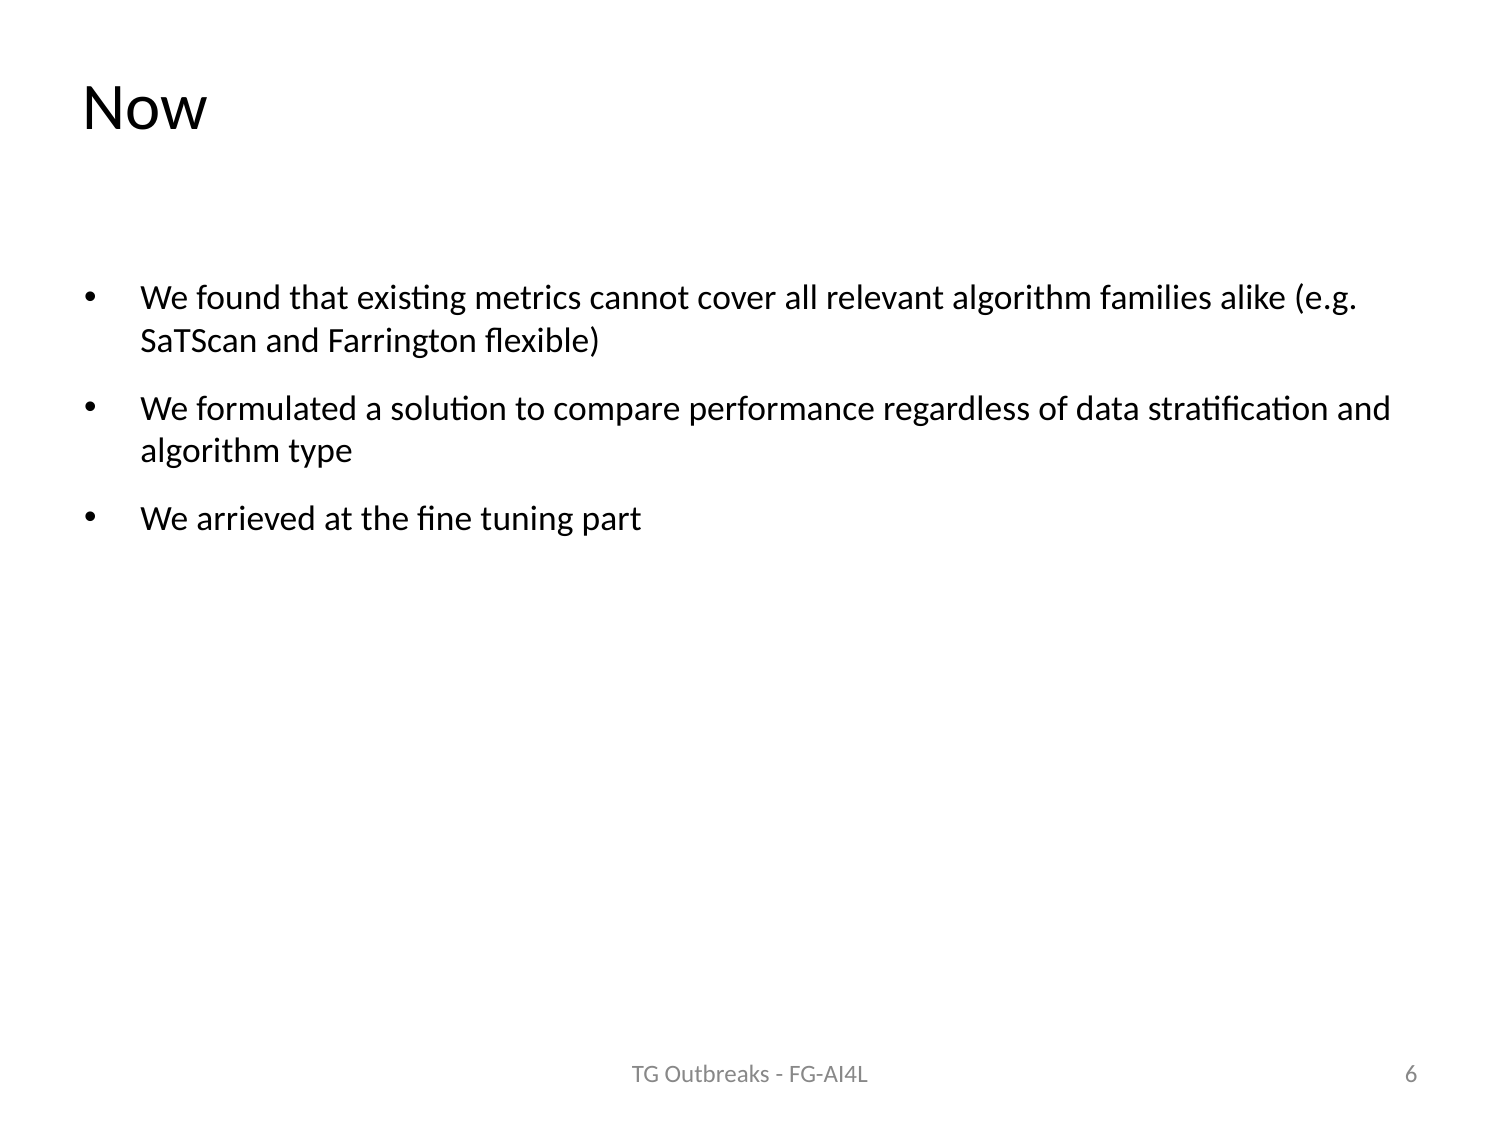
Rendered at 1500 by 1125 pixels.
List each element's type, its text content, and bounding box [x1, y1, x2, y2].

slide_number 6 [1394, 1051, 1426, 1094]
text_box TG Outbreaks - FG-AI4L [519, 1050, 980, 1095]
title Now [74, 44, 1426, 162]
list We found that existing metrics cannot cover all relevant algorithm families alike (e.g. SaTScan and Farrington flexible) We formulated a solution to compare performance regardless of data stratification and algorithm type We arrieved at the fine tuning part [76, 266, 1428, 847]
